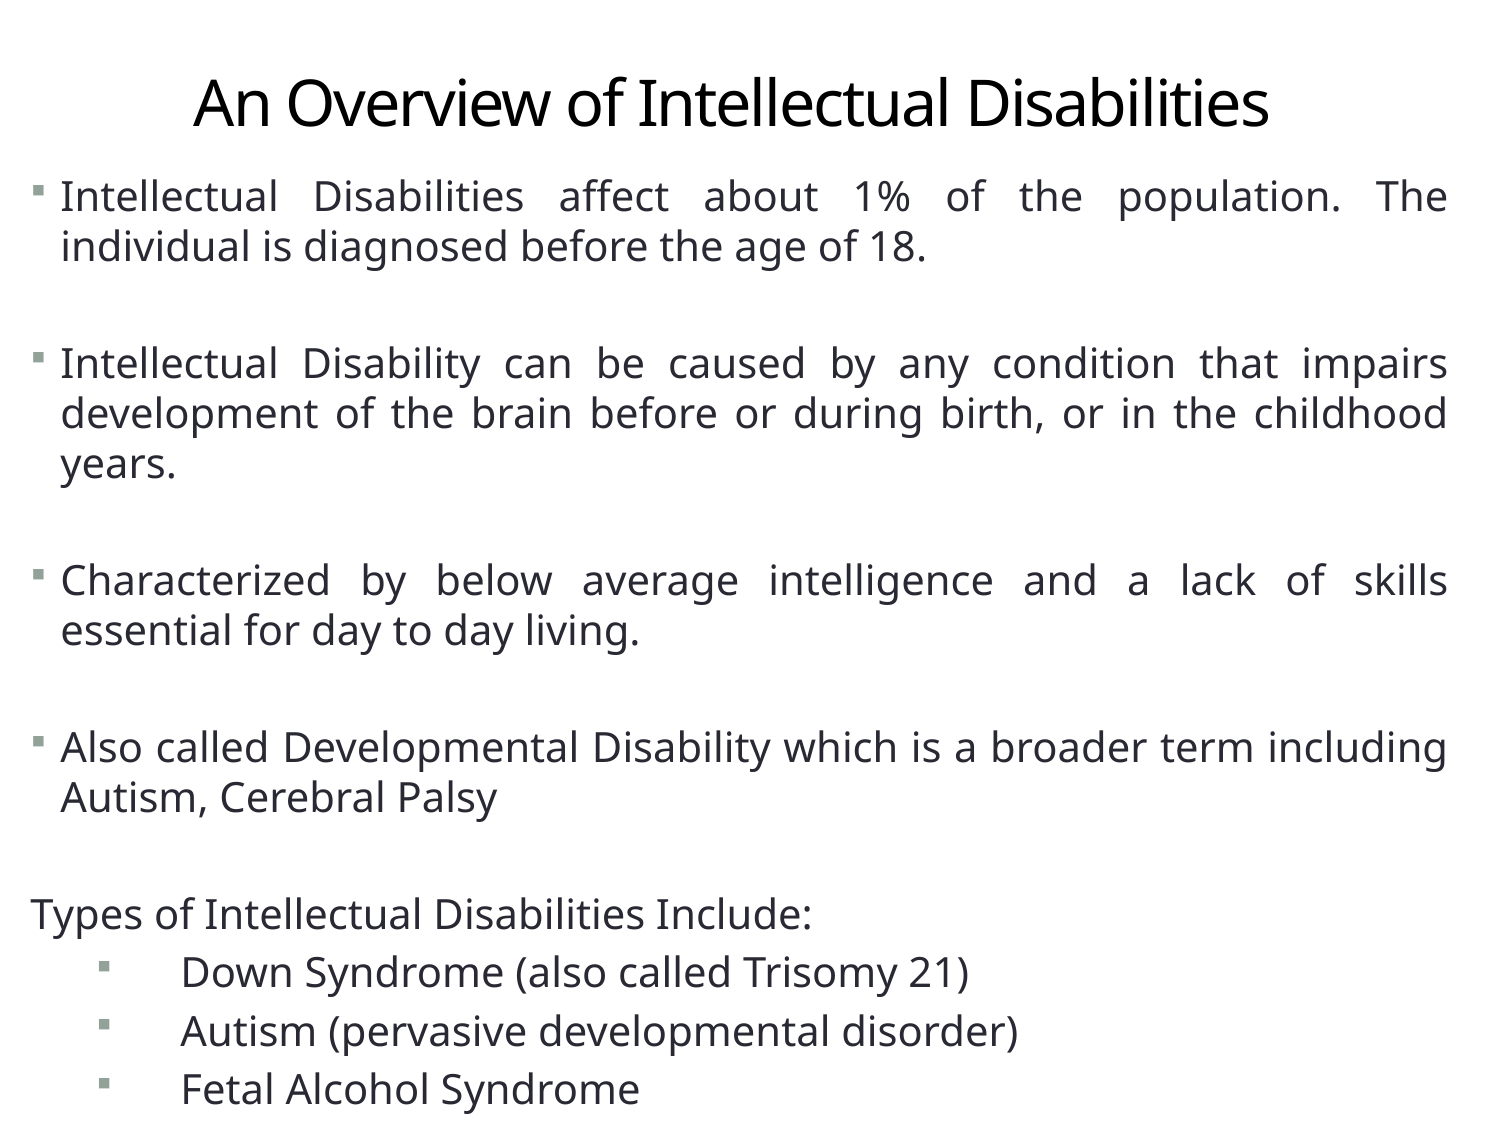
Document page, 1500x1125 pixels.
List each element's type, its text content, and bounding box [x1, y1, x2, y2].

title An Overview of Intellectual Disabilities [137, 24, 1363, 162]
list Intellectual Disabilities affect about 1% of the population. The individual is diagnosed before the age of 18. Intellectual Disability can be caused by any condition that impairs development of the brain before or during birth, or in the childhood years. Characterized by below average intelligence and a lack of skills essential for day to day living. Also called Developmental Disability which is a broader term including Autism, Cerebral Palsy Types of Intellectual Disabilities Include: Down Syndrome (also called Trisomy 21) Autism (pervasive developmental disorder) Fetal Alcohol Syndrome [15, 162, 1465, 1125]
